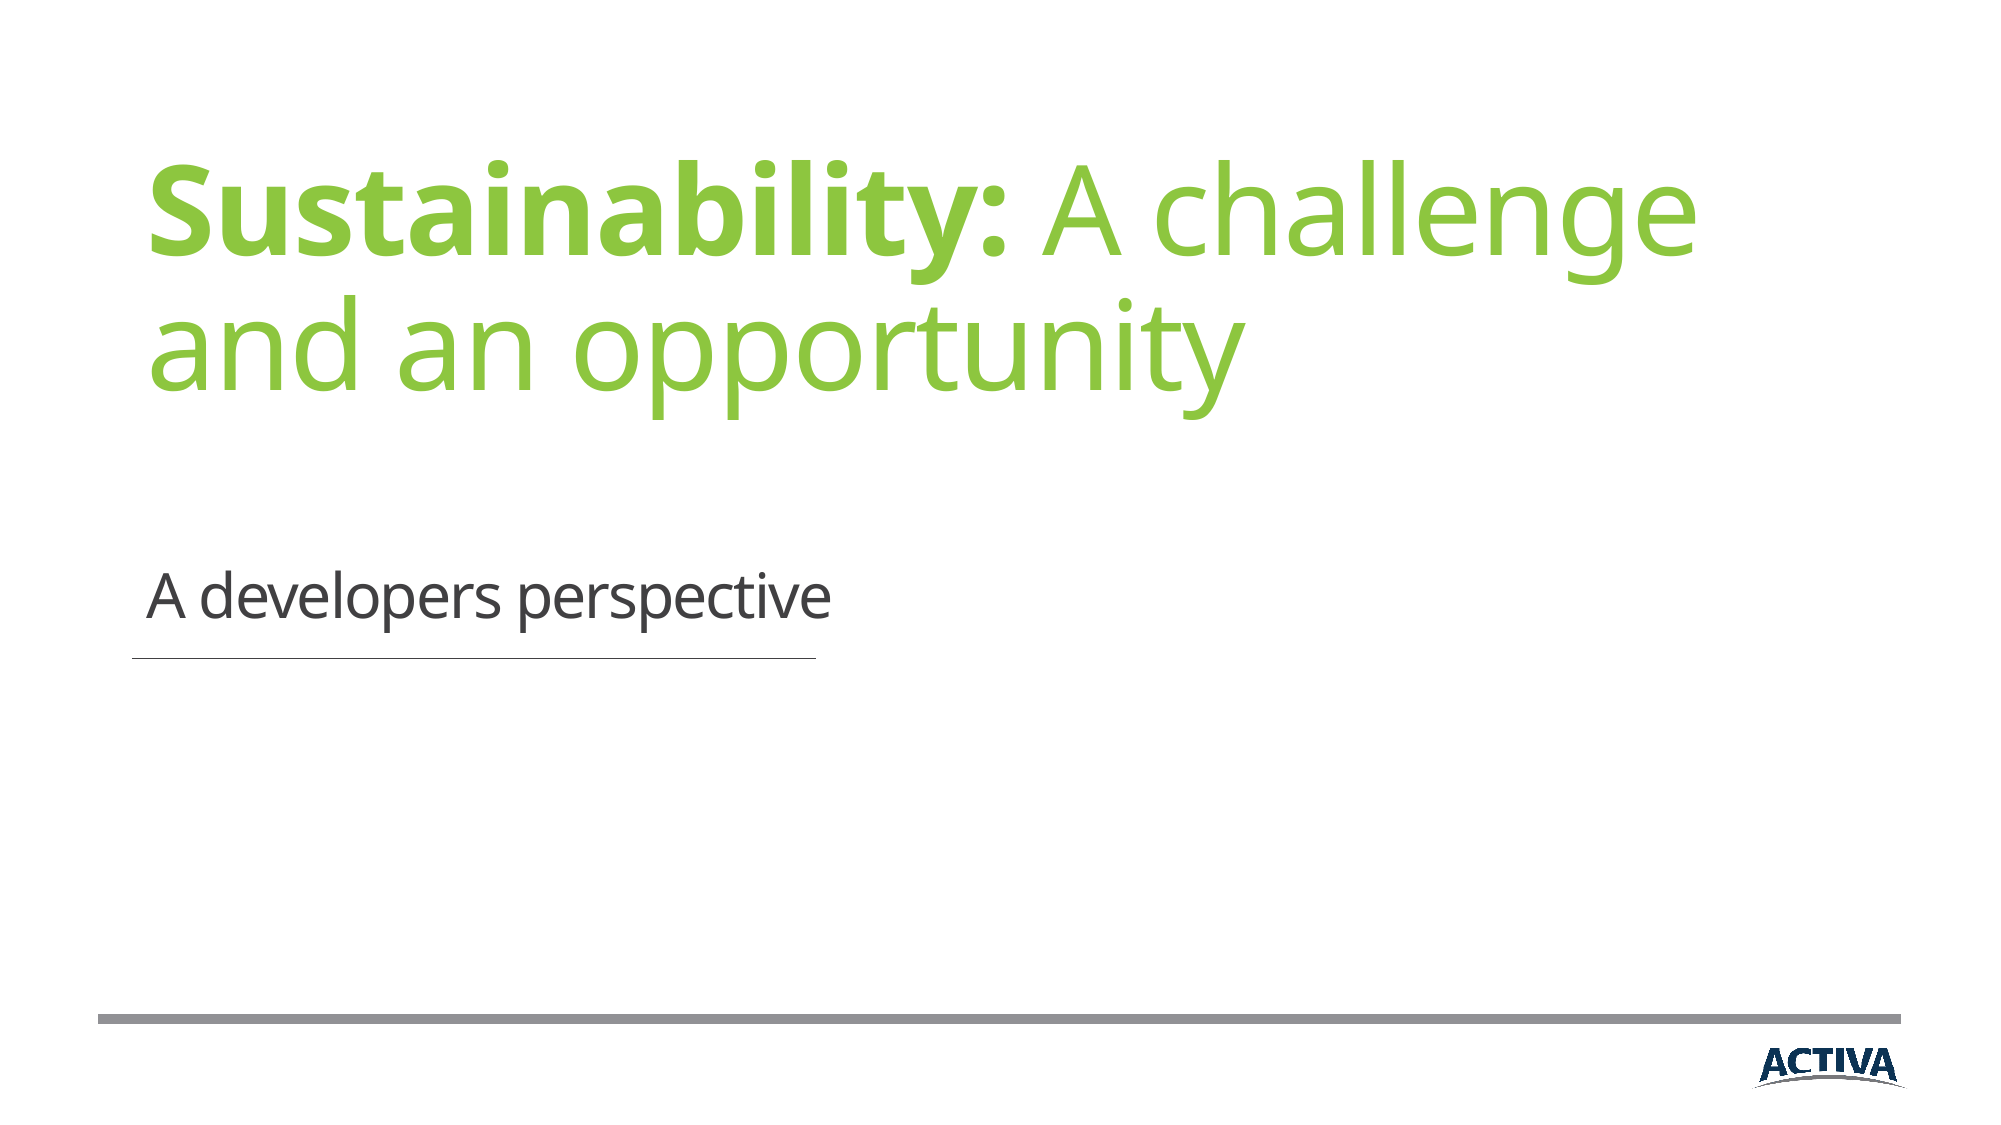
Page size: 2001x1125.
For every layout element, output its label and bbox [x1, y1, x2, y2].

text_box [131, 139, 1828, 697]
picture [1747, 1045, 1911, 1089]
